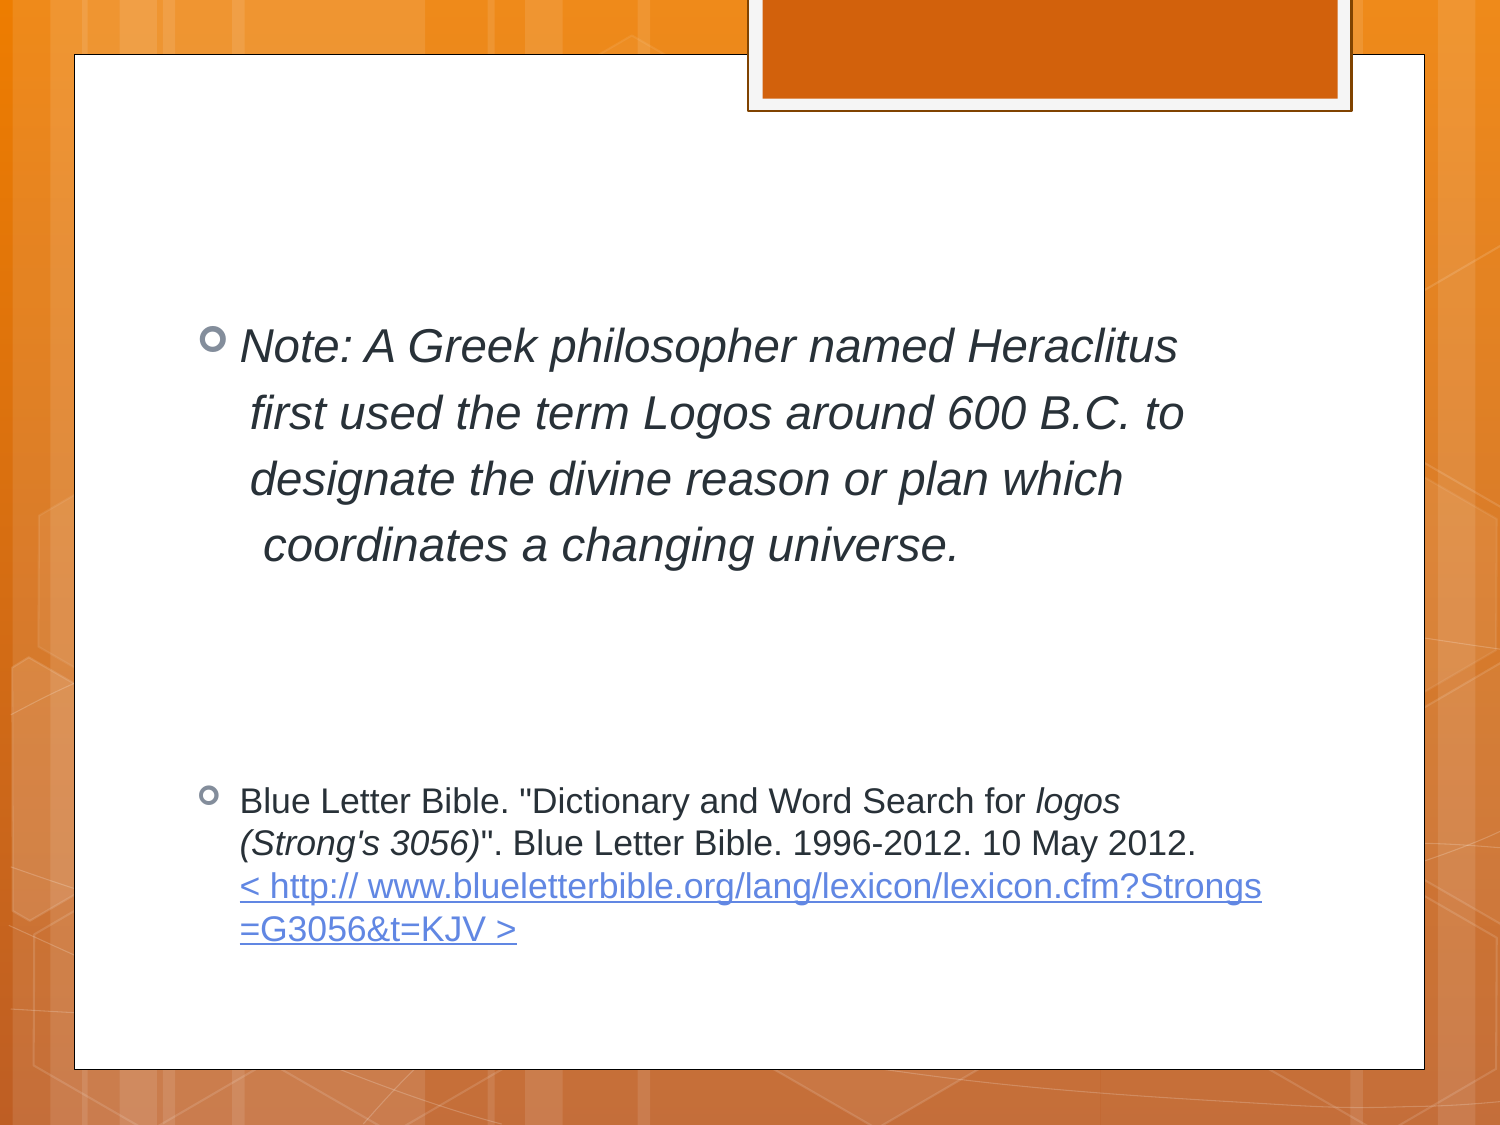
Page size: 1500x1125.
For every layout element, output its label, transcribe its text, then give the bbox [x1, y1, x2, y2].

list Note: A Greek philosopher named Heraclitus first used the term Logos around 600 B.C. to designate the divine reason or plan which coordinates a changing universe. Blue Letter Bible. "Dictionary and Word Search for logos (Strong's 3056)". Blue Letter Bible. 1996-2012. 10 May 2012. < http:// www.blueletterbible.org/lang/lexicon/lexicon.cfm? Strongs=G3056&t=KJV > [171, 174, 1283, 957]
